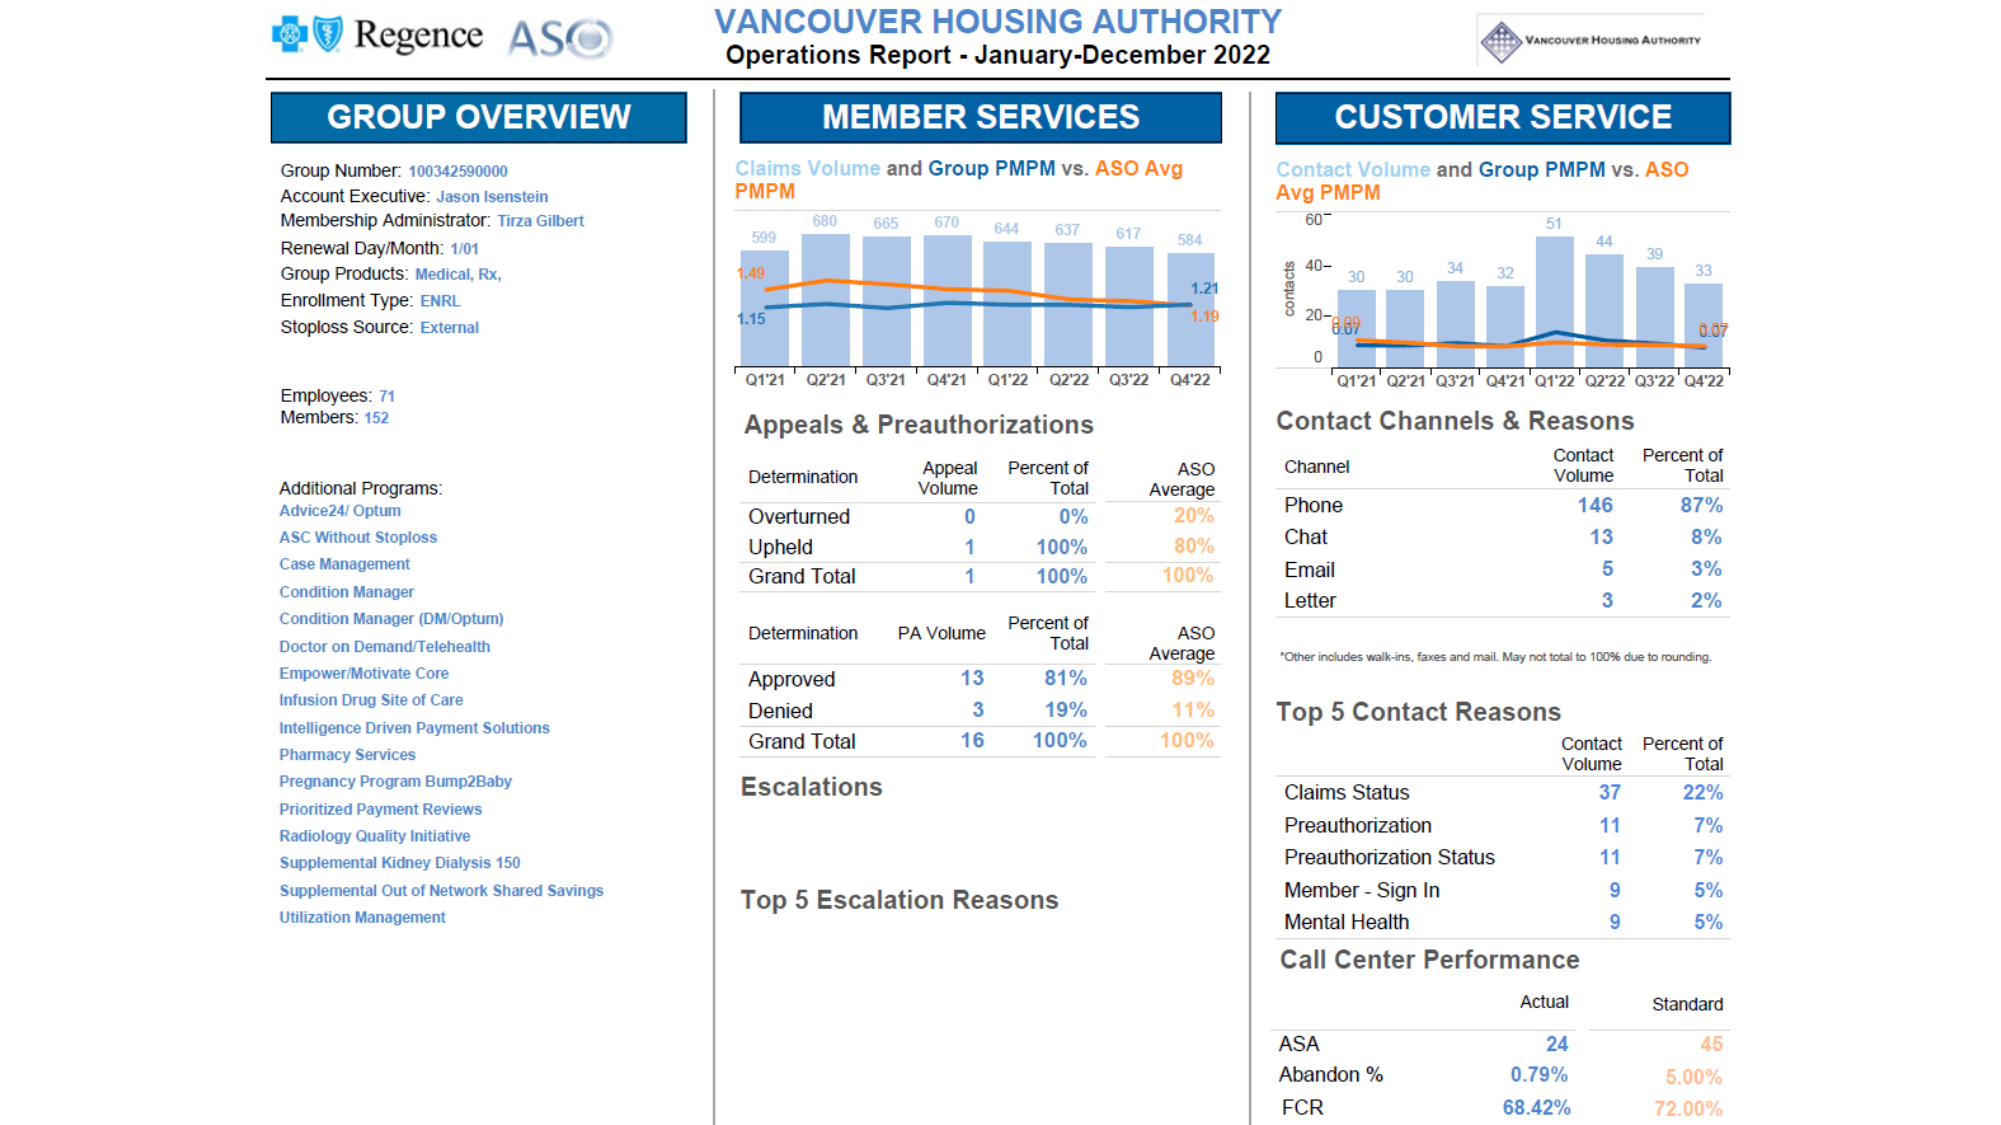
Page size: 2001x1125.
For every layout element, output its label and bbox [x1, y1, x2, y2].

picture [262, 0, 1738, 1125]
